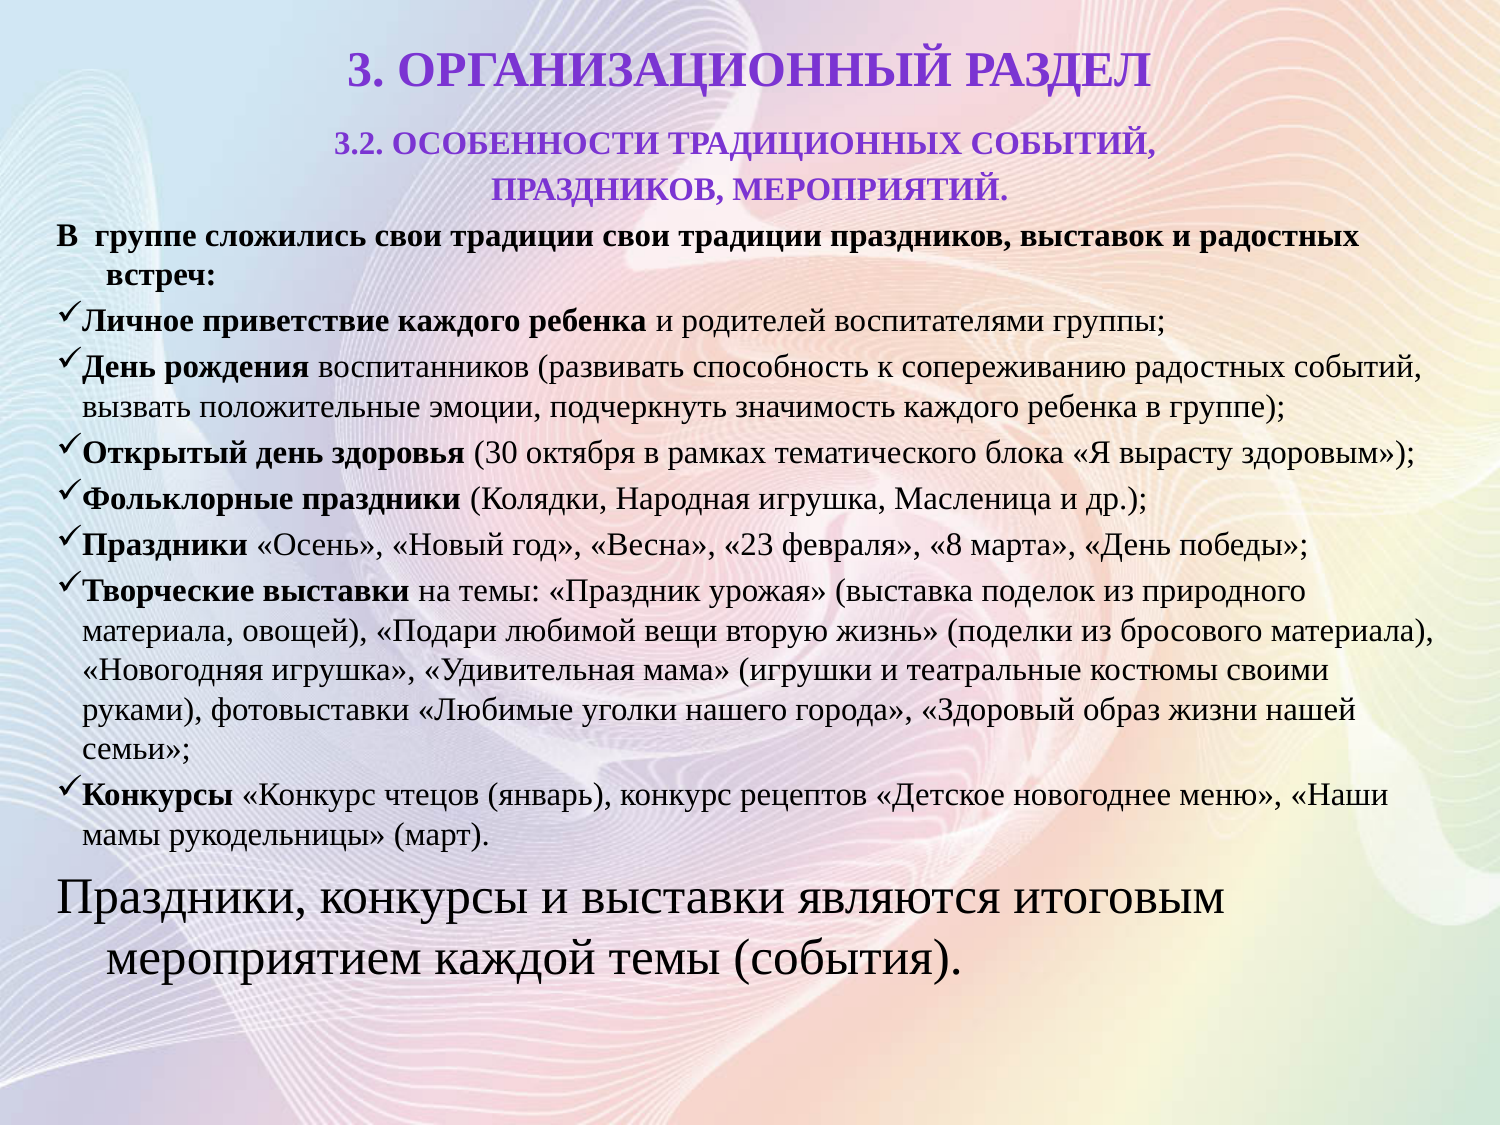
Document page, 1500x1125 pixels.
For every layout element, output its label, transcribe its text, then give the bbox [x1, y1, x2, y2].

picture [0, 0, 1500, 1125]
list 3.2. Особенности традиционных событий, праздников, мероприятий. В группе сложились свои традиции свои традиции праздников, выставок и радостных встреч: Личное приветствие каждого ребенка и родителей воспитателями группы; День рождения воспитанников (развивать способность к сопереживанию радостных событий, вызвать положительные эмоции, подчеркнуть значимость каждого ребенка в группе); Открытый день здоровья (30 октября в рамках тематического блока «Я вырасту здоровым»); Фольклорные праздники (Колядки, Народная игрушка, Масленица и др.); Праздники «Осень», «Новый год», «Весна», «23 февраля», «8 марта», «День победы»; Творческие выставки на темы: «Праздник урожая» (выставка поделок из природного материала, овощей), «Подари любимой вещи вторую жизнь» (поделки из бросового материала), «Новогодняя игрушка», «Удивительная мама» (игрушки и театральные костюмы своими руками), фотовыставки «Любимые уголки нашего города», «Здоровый образ жизни нашей семьи»; Конкурсы «Конкурс чтецов (январь), конкурс рецептов «Детское новогоднее меню», «Наши мамы рукодельницы» (март). Праздники, конкурсы и выставки являются итоговым мероприятием каждой темы (события). [41, 113, 1459, 1083]
title 3. ОРГАНИЗАЦИОННЫЙ РАЗДЕЛ [105, 30, 1395, 102]
